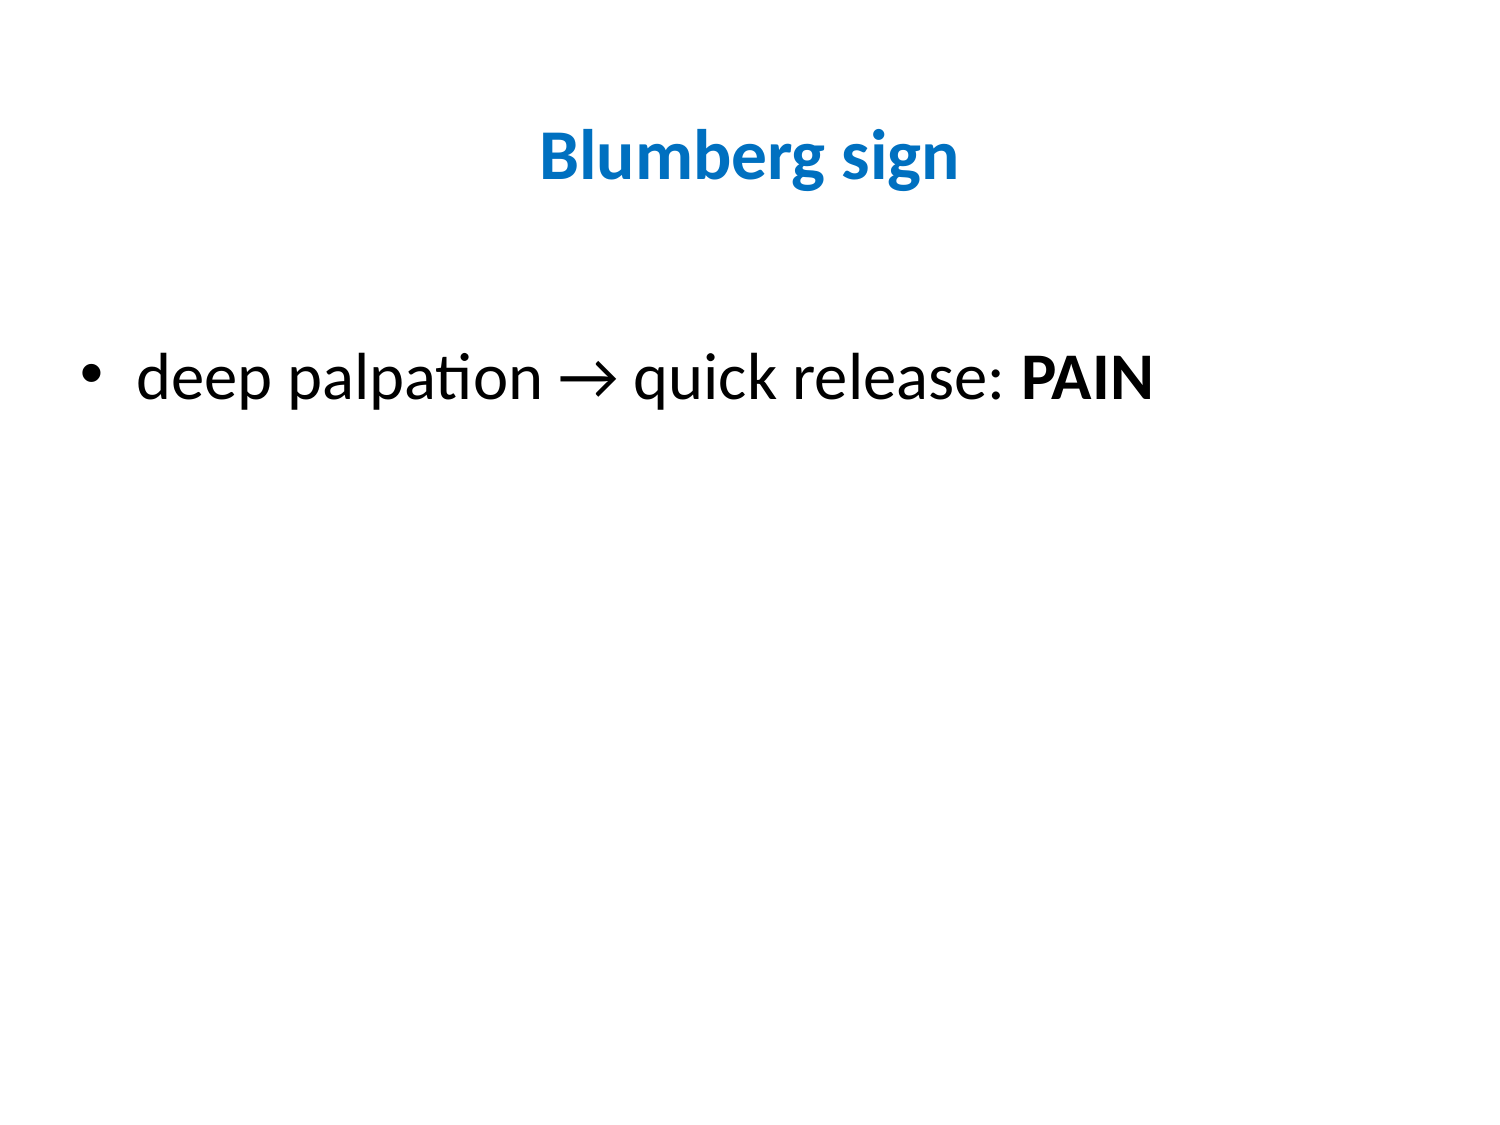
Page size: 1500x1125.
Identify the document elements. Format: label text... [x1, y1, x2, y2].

title Blumberg sign [0, 99, 1500, 288]
list deep palpation → quick release: PAIN [64, 324, 1436, 1000]
